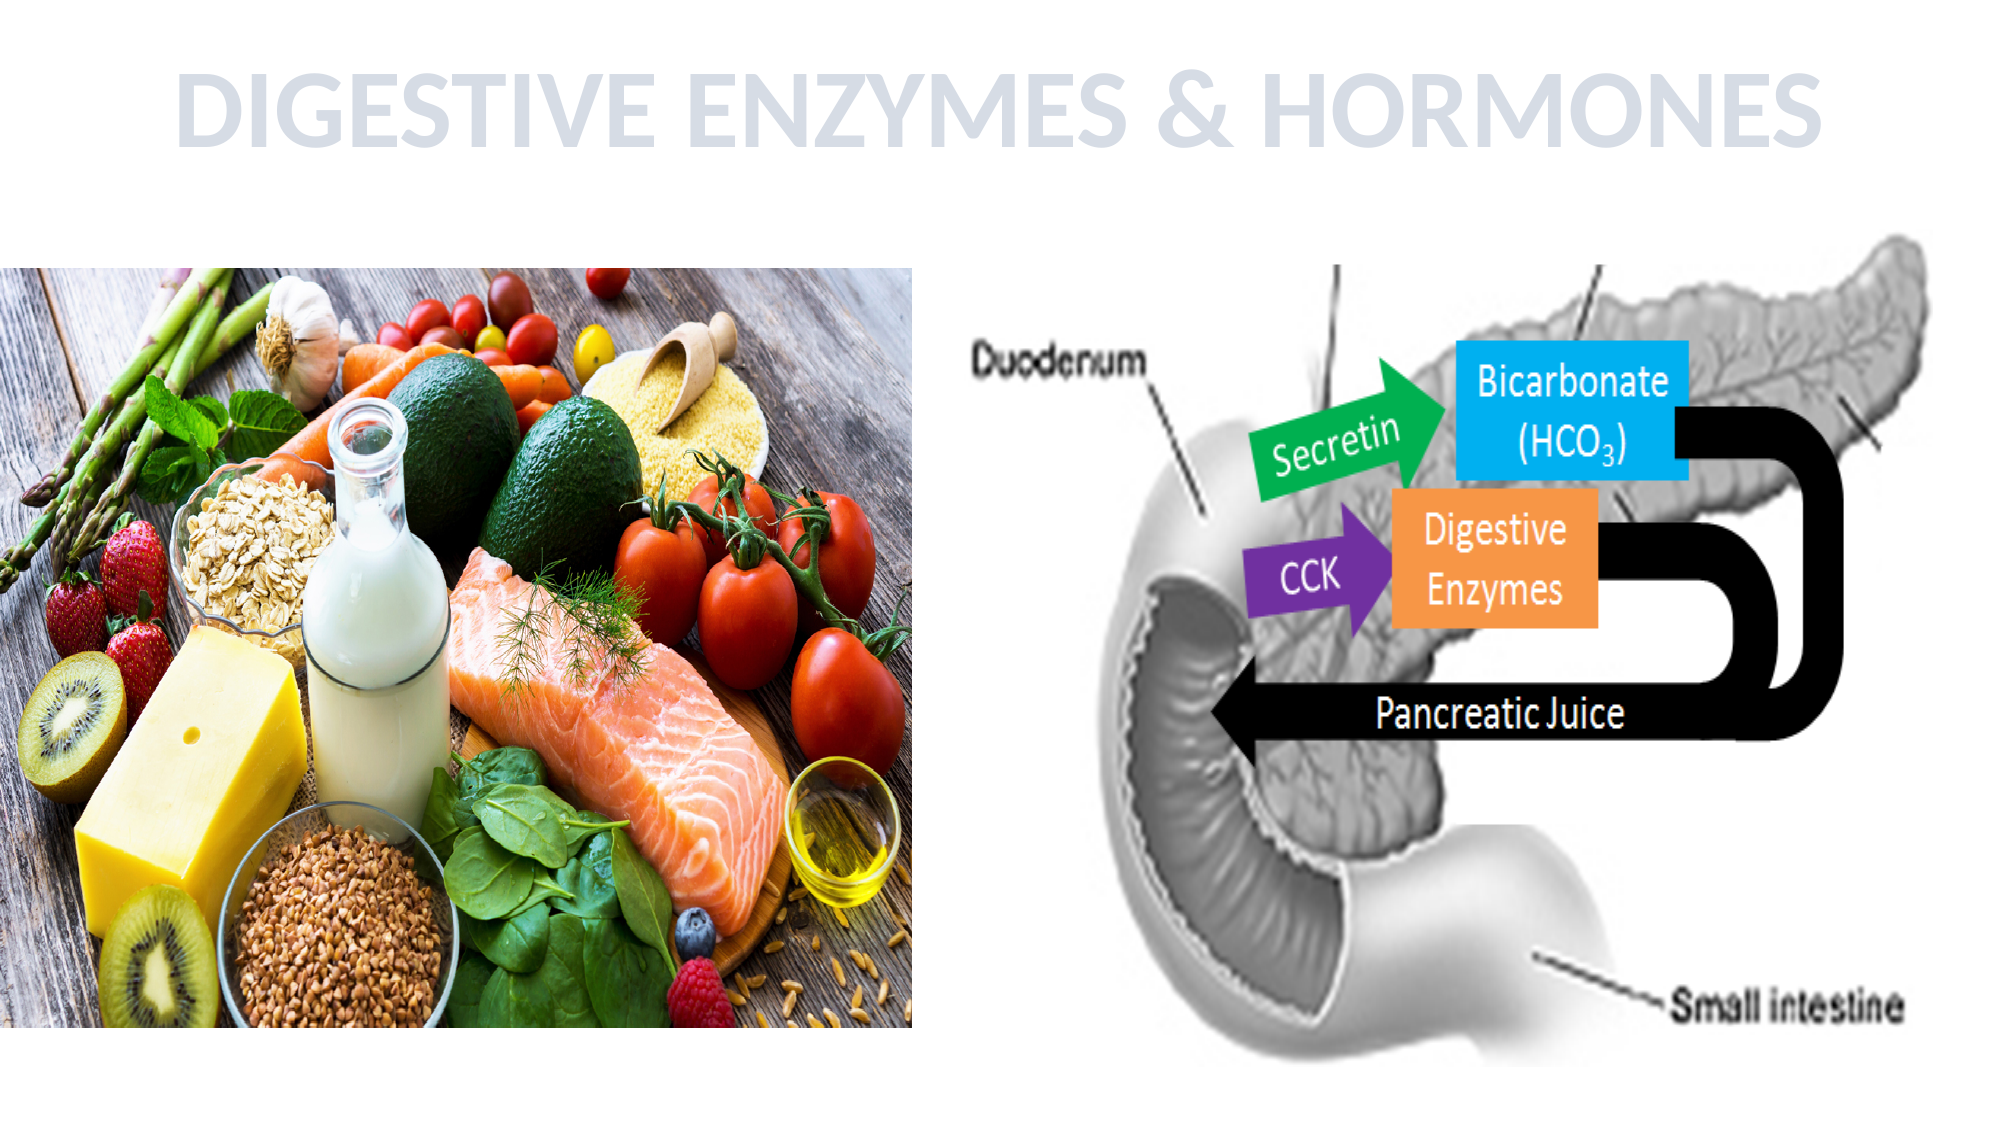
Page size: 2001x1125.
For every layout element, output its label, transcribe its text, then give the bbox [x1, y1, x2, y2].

picture [0, 268, 912, 1029]
picture [964, 229, 1933, 1067]
text_box DIGESTIVE ENZYMES & HORMONES [158, 27, 1842, 178]
